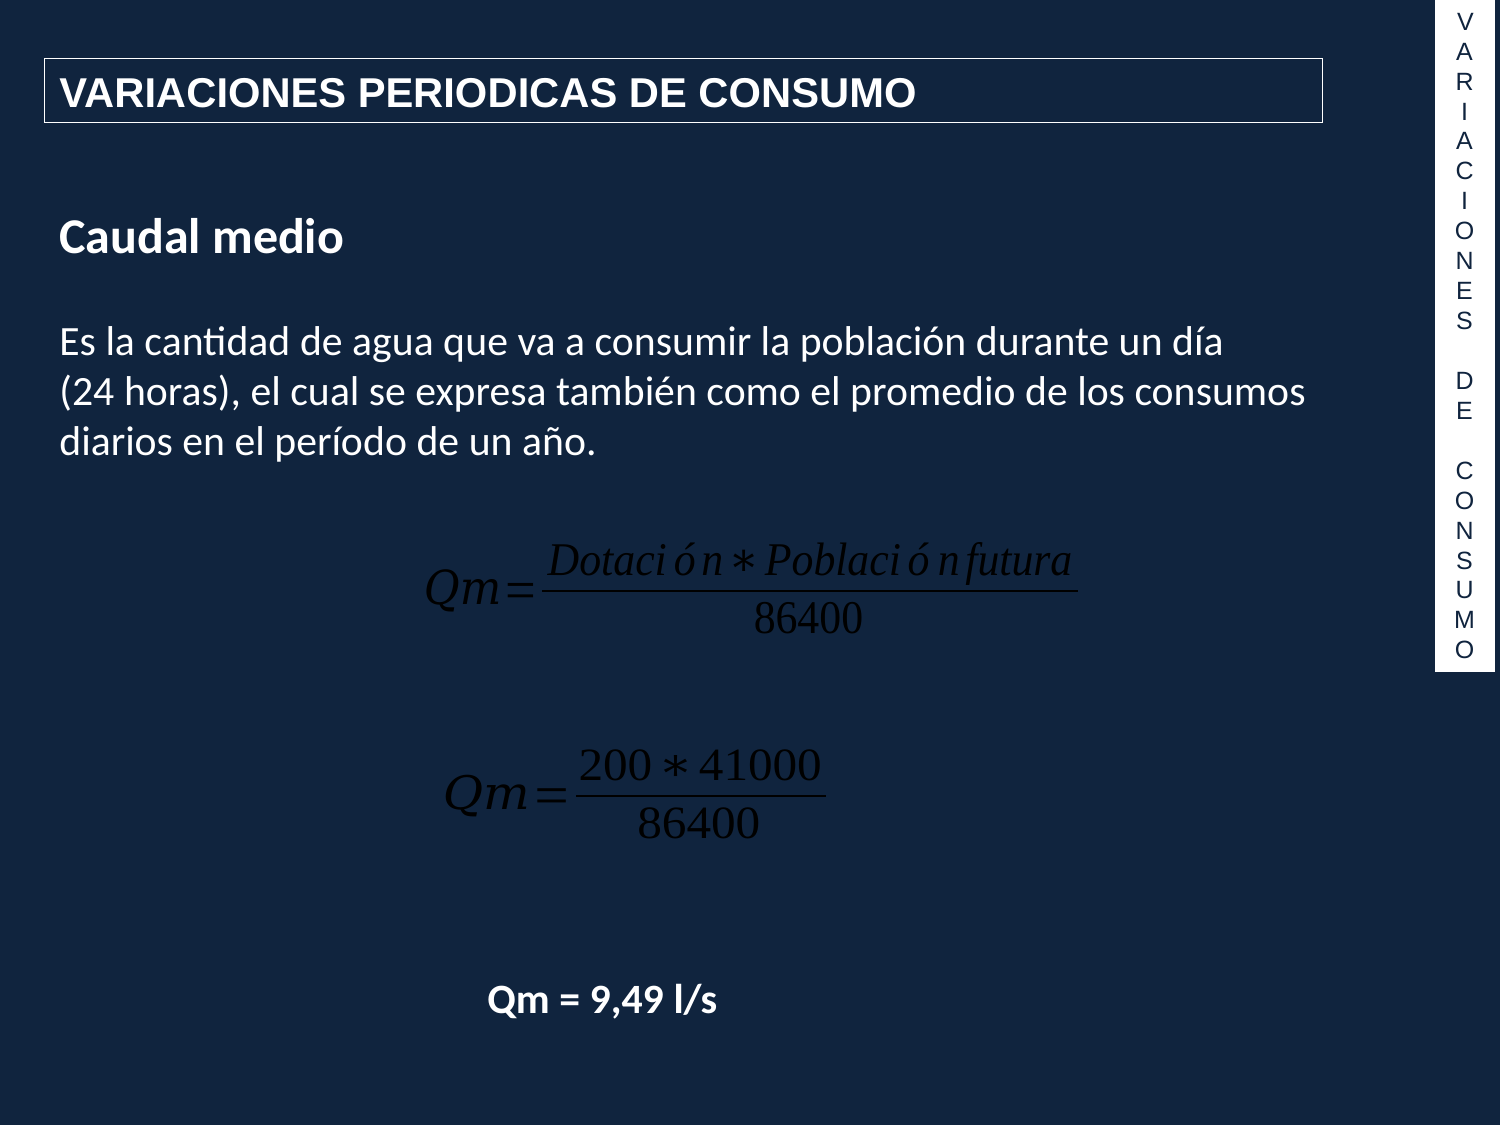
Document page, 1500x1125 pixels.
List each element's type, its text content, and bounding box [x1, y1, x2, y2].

text_box Qm = 9,49 l/s [472, 964, 733, 1029]
text_box VAR I AC I ONES DE CONSUMO [1435, 0, 1495, 672]
text_box Caudal medio Es la cantidad de agua que va a consumir la población durante un día (24 horas), el cual se expresa también como el promedio de los consumos diarios en el período de un año. [44, 196, 1323, 472]
text_box VARIACIONES PERIODICAS DE CONSUMO [44, 58, 1323, 123]
